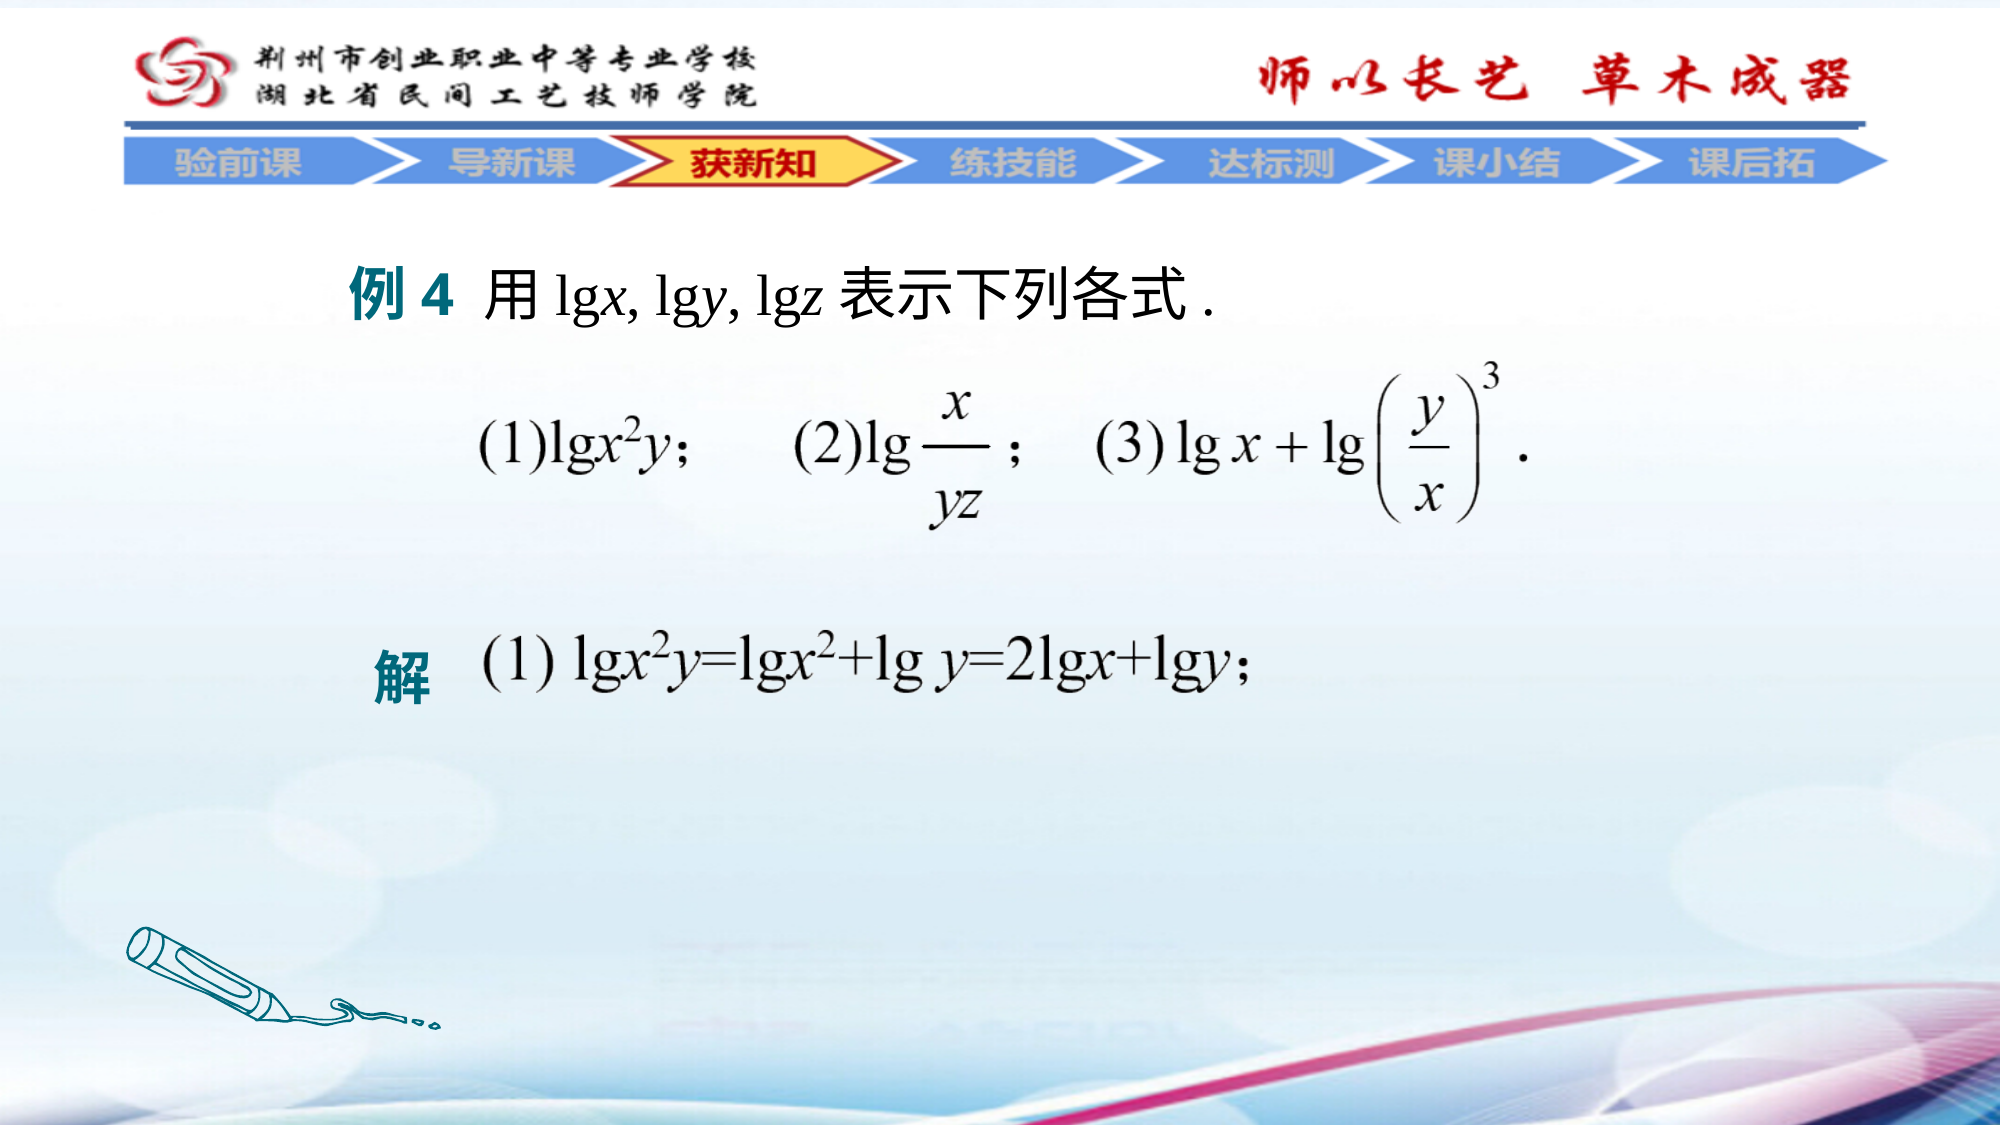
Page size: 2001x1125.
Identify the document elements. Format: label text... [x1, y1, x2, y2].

picture [0, 0, 2000, 1125]
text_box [314, 598, 1279, 733]
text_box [126, 926, 441, 1030]
text_box 例4 用lgx, lgy, lgz表示下列各式. [289, 214, 1837, 335]
